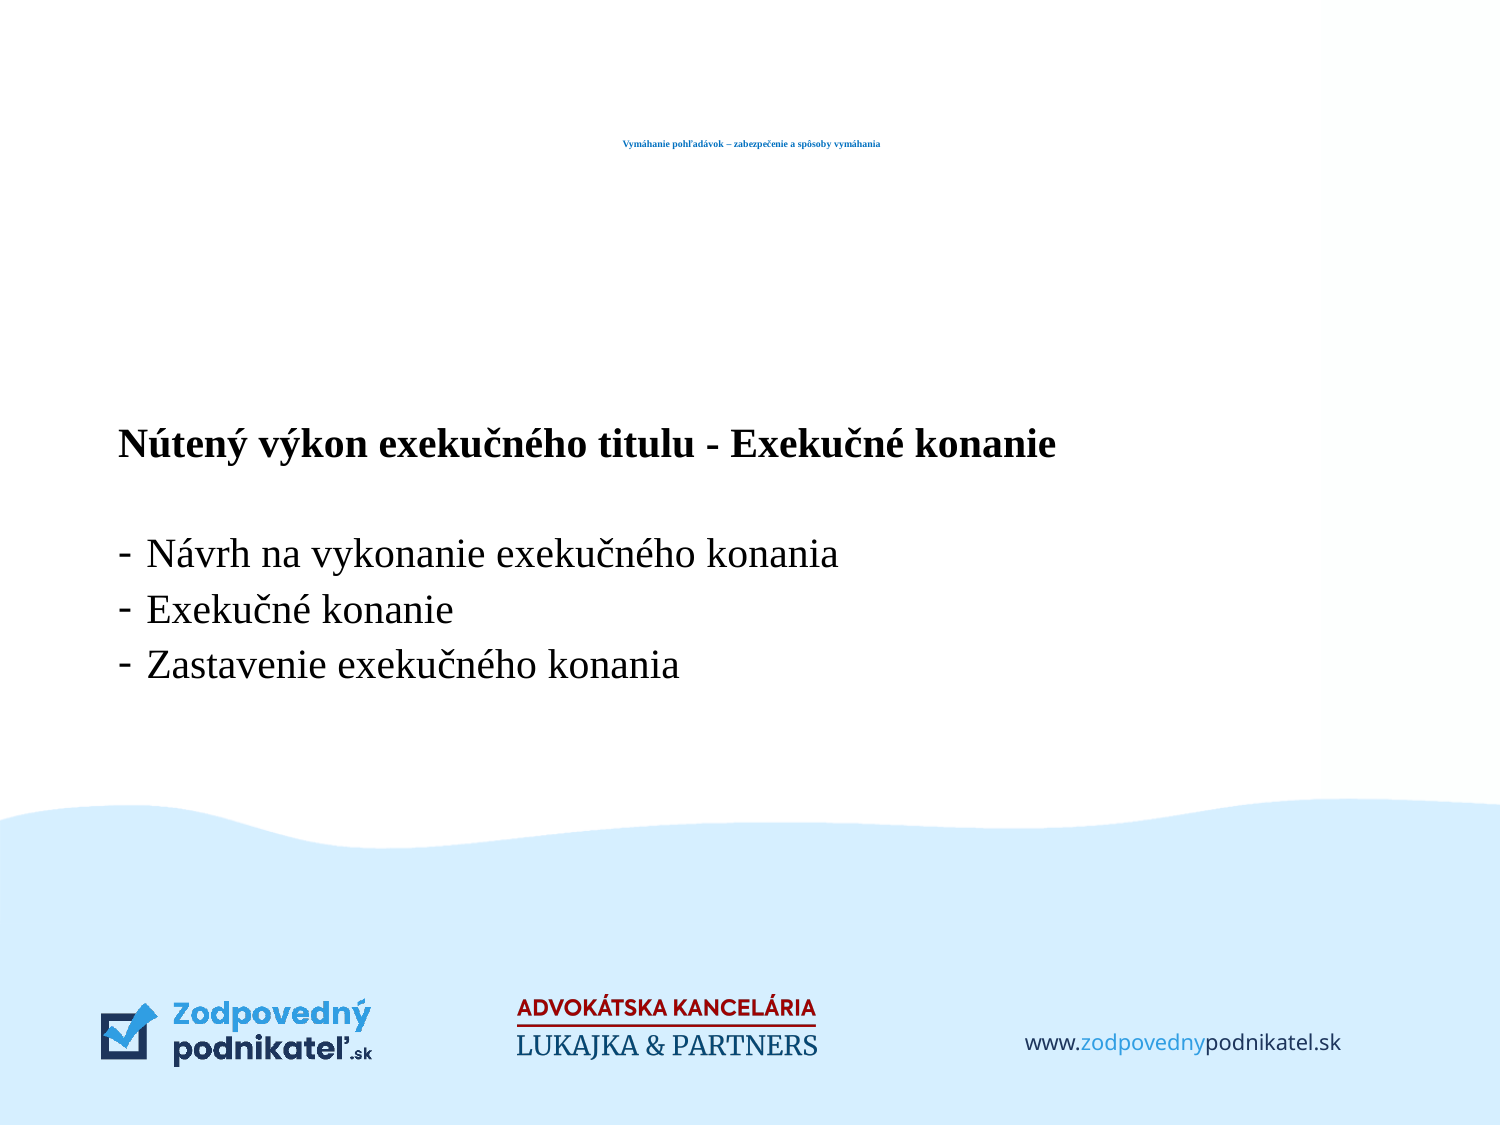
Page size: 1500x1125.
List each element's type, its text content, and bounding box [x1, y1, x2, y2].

list Nútený výkon exekučného titulu - Exekučné konanie Návrh na vykonanie exekučného konania Exekučné konanie Zastavenie exekučného konania [103, 243, 1397, 1014]
title Vymáhanie pohľadávok – zabezpečenie a spôsoby vymáhania [76, 54, 1427, 244]
picture [0, 0, 1500, 1125]
